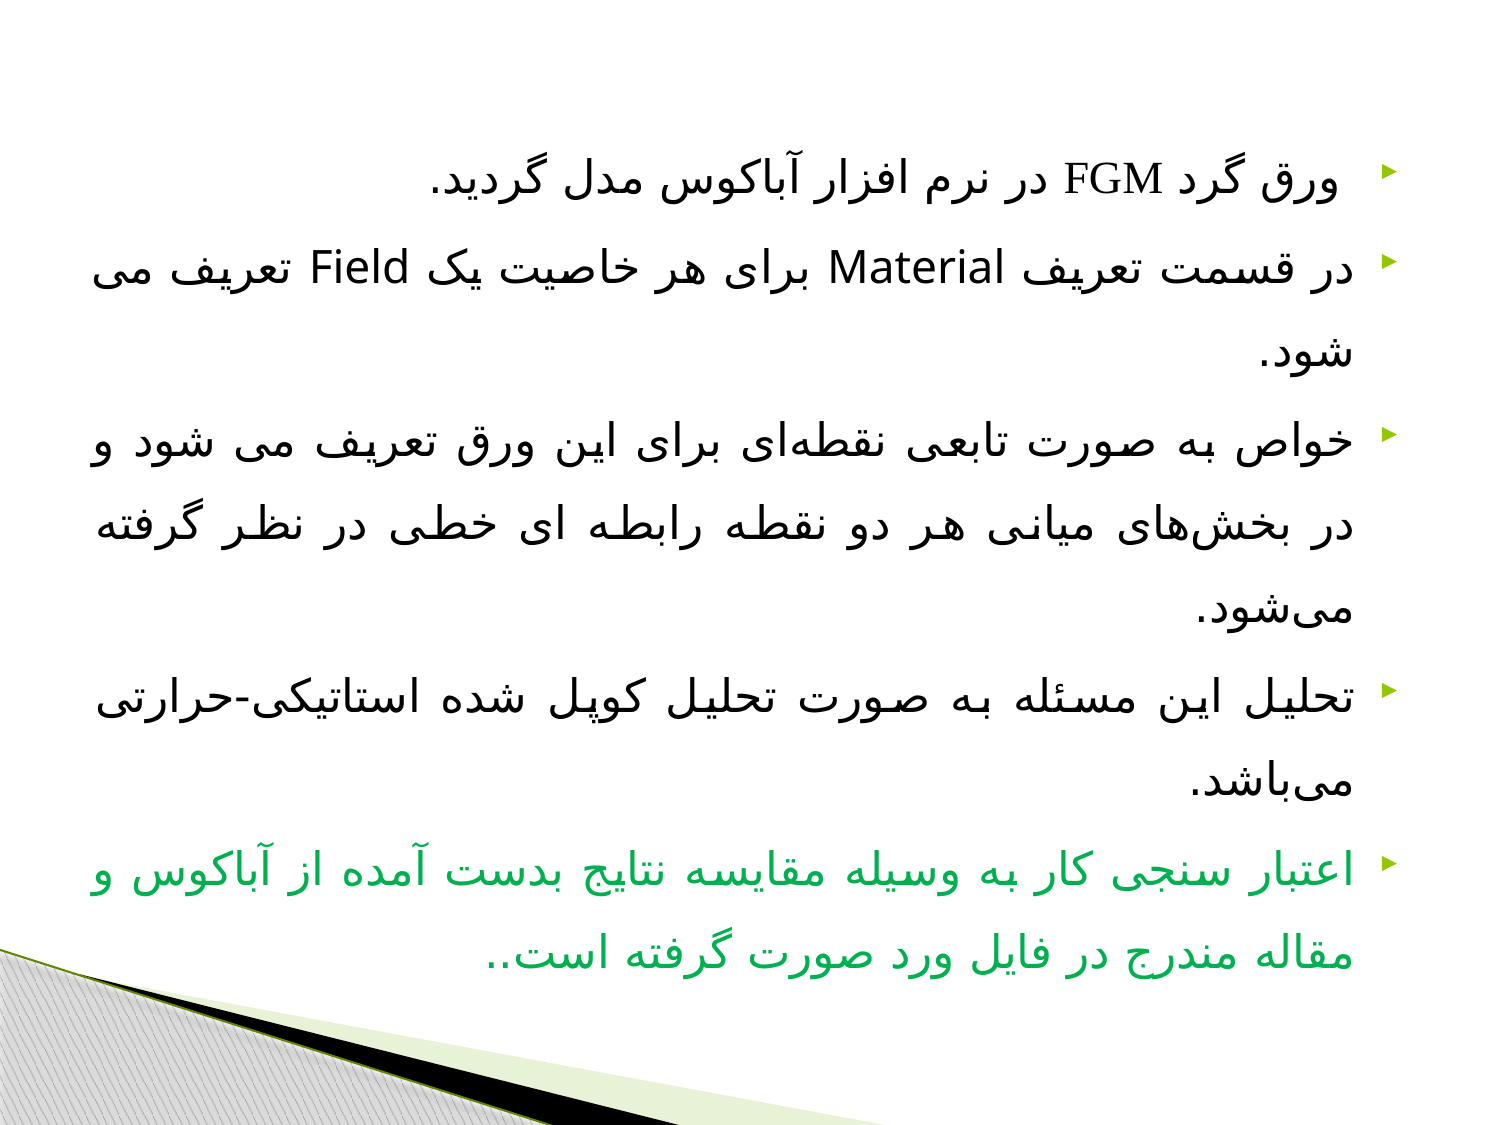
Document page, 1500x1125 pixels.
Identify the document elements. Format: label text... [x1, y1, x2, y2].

list ورق گرد FGM در نرم افزار آباکوس مدل گردید. در قسمت تعریف Material برای هر خاصیت یک Field تعریف می شود. خواص به صورت تابعی نقطه‌ای برای این ورق تعریف می شود و در بخش‌های میانی هر دو نقطه رابطه ای خطی در نظر گرفته می‌شود. تحلیل این مسئله به صورت تحلیل کوپل شده استاتیکی-حرارتی می‌باشد. اعتبار سنجی کار به وسیله مقایسه نتایج بدست آمده از آباکوس و مقاله مندرج در فایل ورد صورت گرفته است.. [75, 112, 1425, 986]
